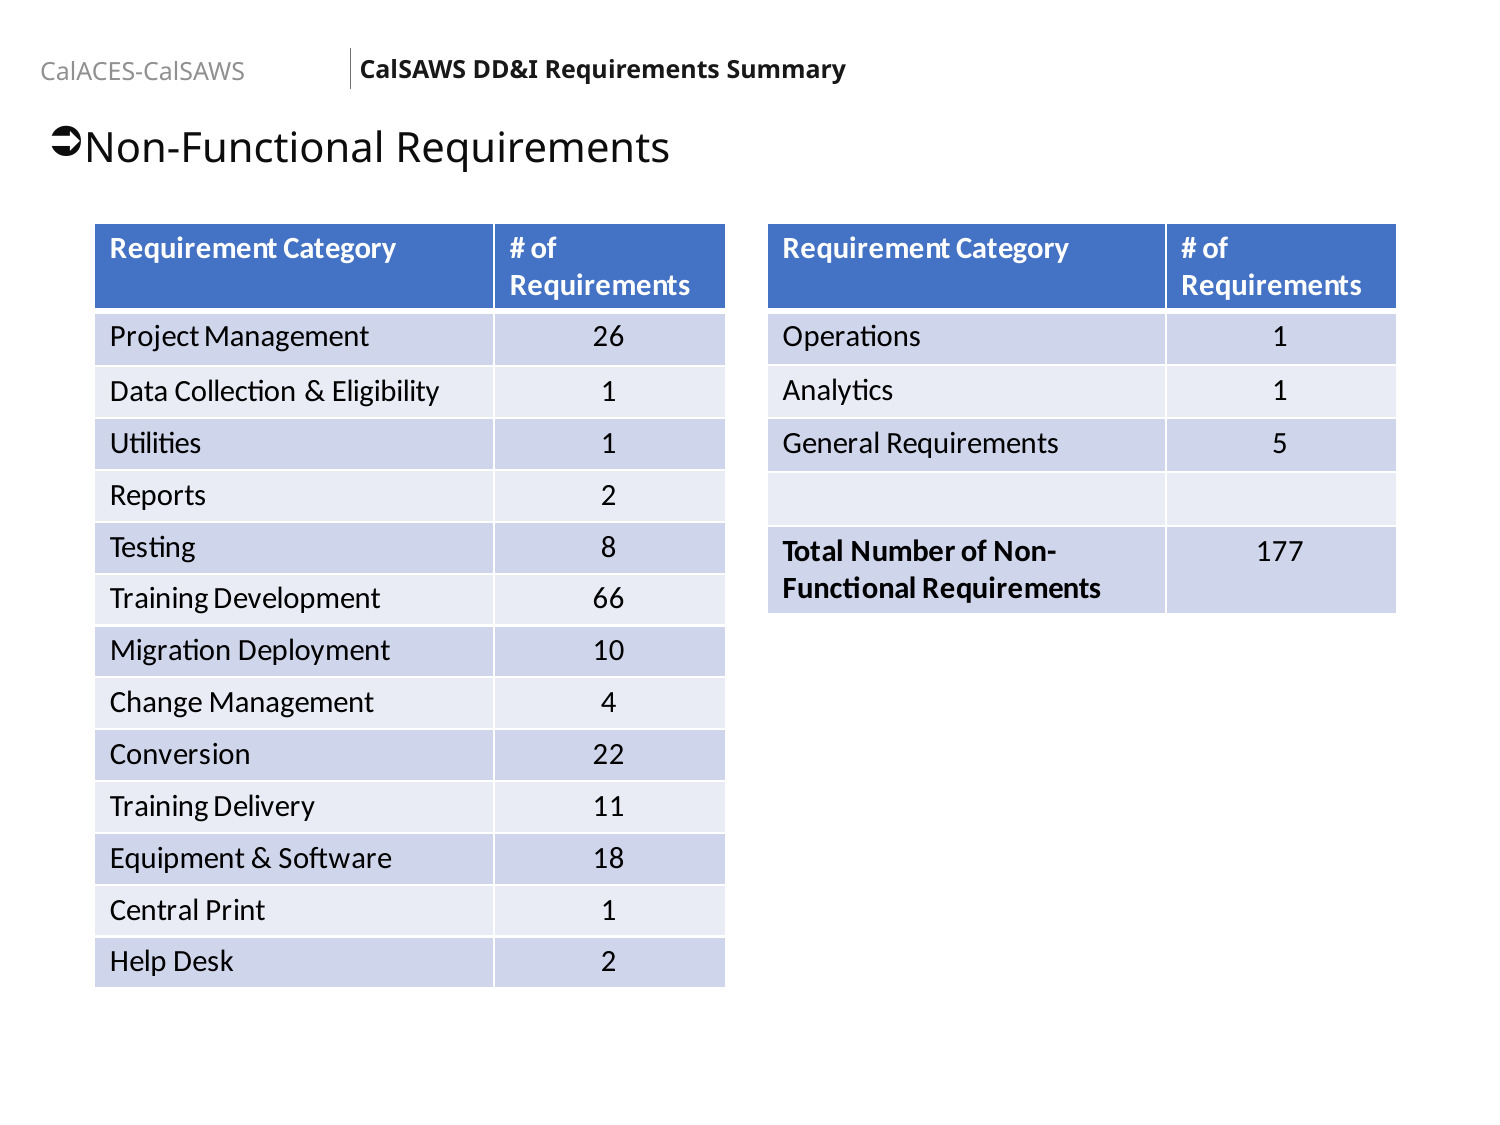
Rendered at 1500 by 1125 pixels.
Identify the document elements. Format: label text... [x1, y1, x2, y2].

list CalSAWS DD&I Requirements Summary [359, 42, 1444, 98]
list Non-Functional Requirements [32, 119, 1466, 1071]
picture [92, 218, 1402, 998]
